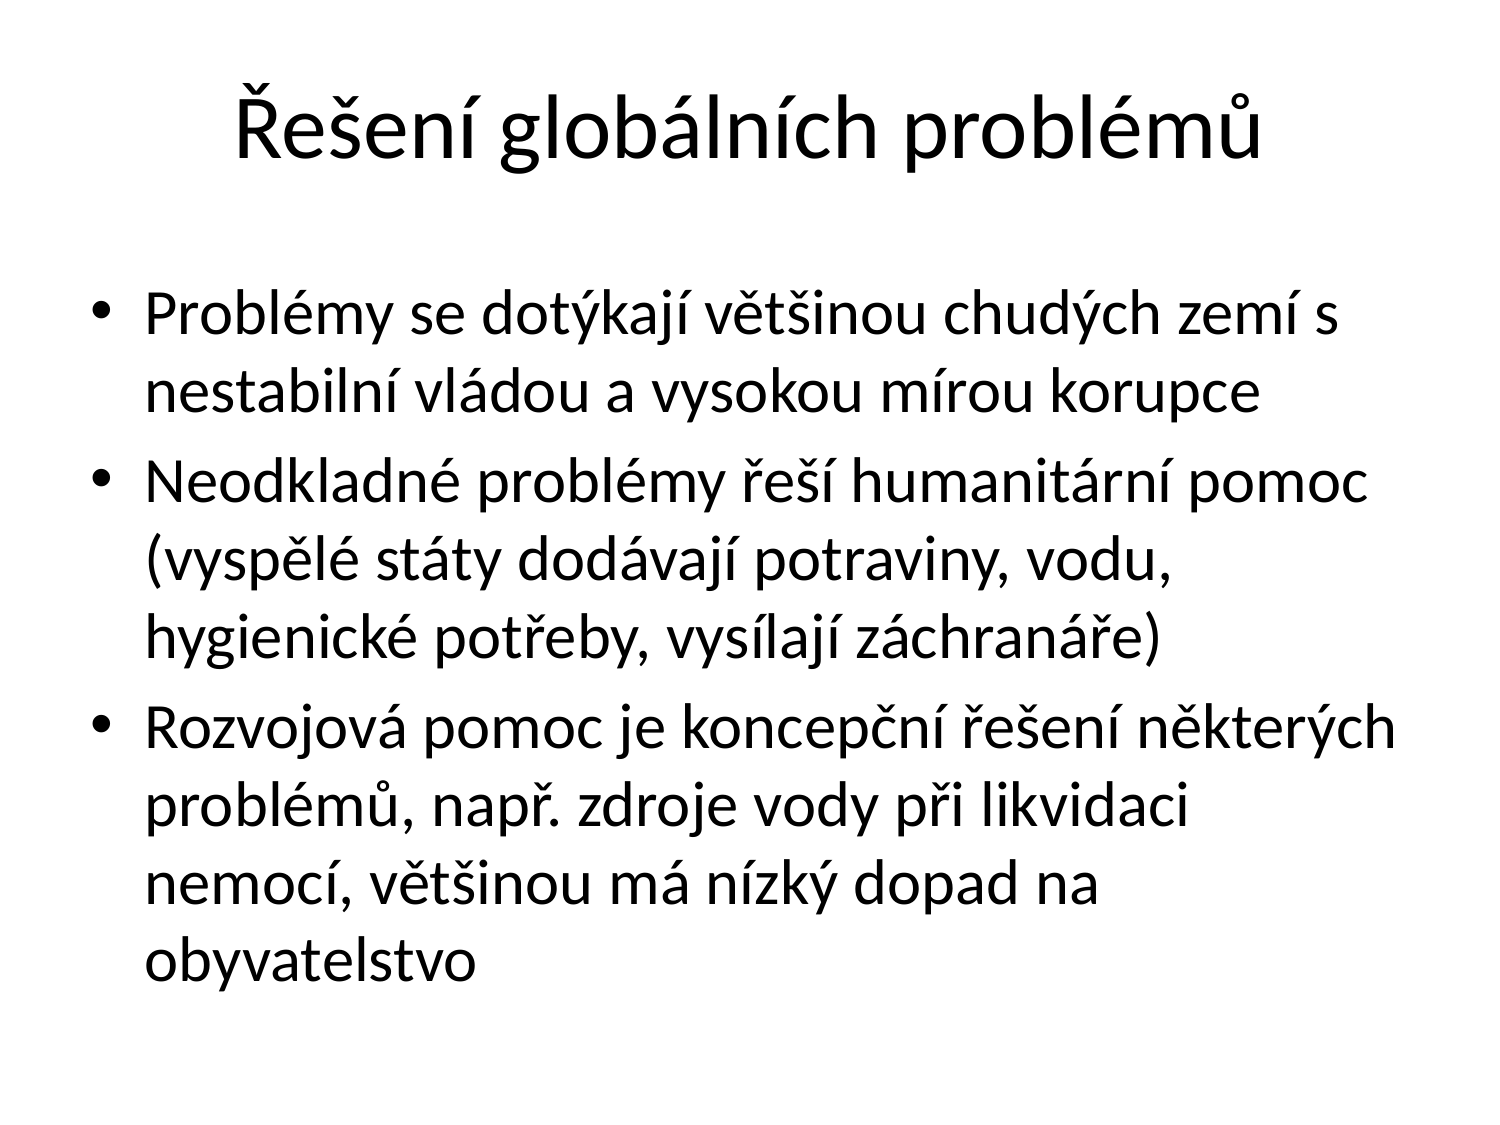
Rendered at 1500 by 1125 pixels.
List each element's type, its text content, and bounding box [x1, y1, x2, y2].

list Problémy se dotýkají většinou chudých zemí s nestabilní vládou a vysokou mírou korupce Neodkladné problémy řeší humanitární pomoc (vyspělé státy dodávají potraviny, vodu, hygienické potřeby, vysílají záchranáře) Rozvojová pomoc je koncepční řešení některých problémů, např. zdroje vody při likvidaci nemocí, většinou má nízký dopad na obyvatelstvo [75, 262, 1425, 1005]
title Řešení globálních problémů [75, 45, 1425, 200]
